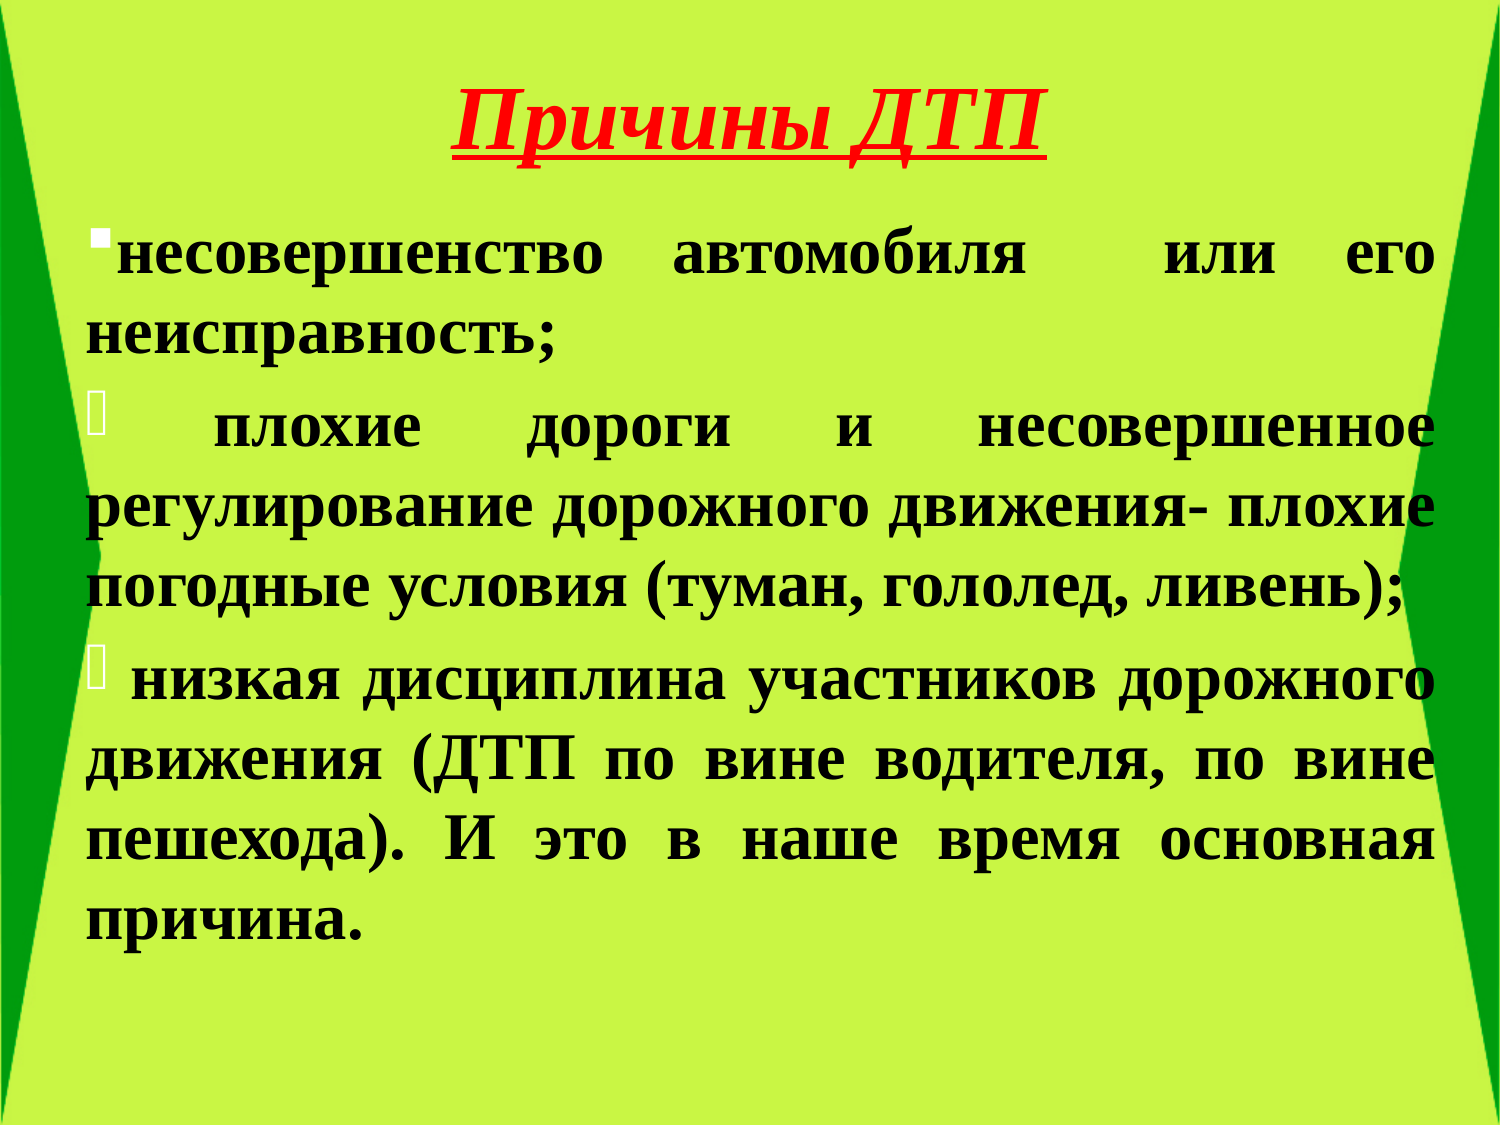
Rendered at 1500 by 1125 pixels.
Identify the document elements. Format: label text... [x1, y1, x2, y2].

subtitle несовершенство автомобиля или его неисправность; плохие дороги и несовершенное регулирование дорожного движения- плохие погодные условия (туман, гололед, ливень); низкая дисциплина участников дорожного движения (ДТП по вине водителя, по вине пешехода). И это в наше время основная причина. [70, 198, 1454, 1008]
picture [0, 0, 1500, 1125]
title Причины ДТП [74, 0, 1425, 177]
